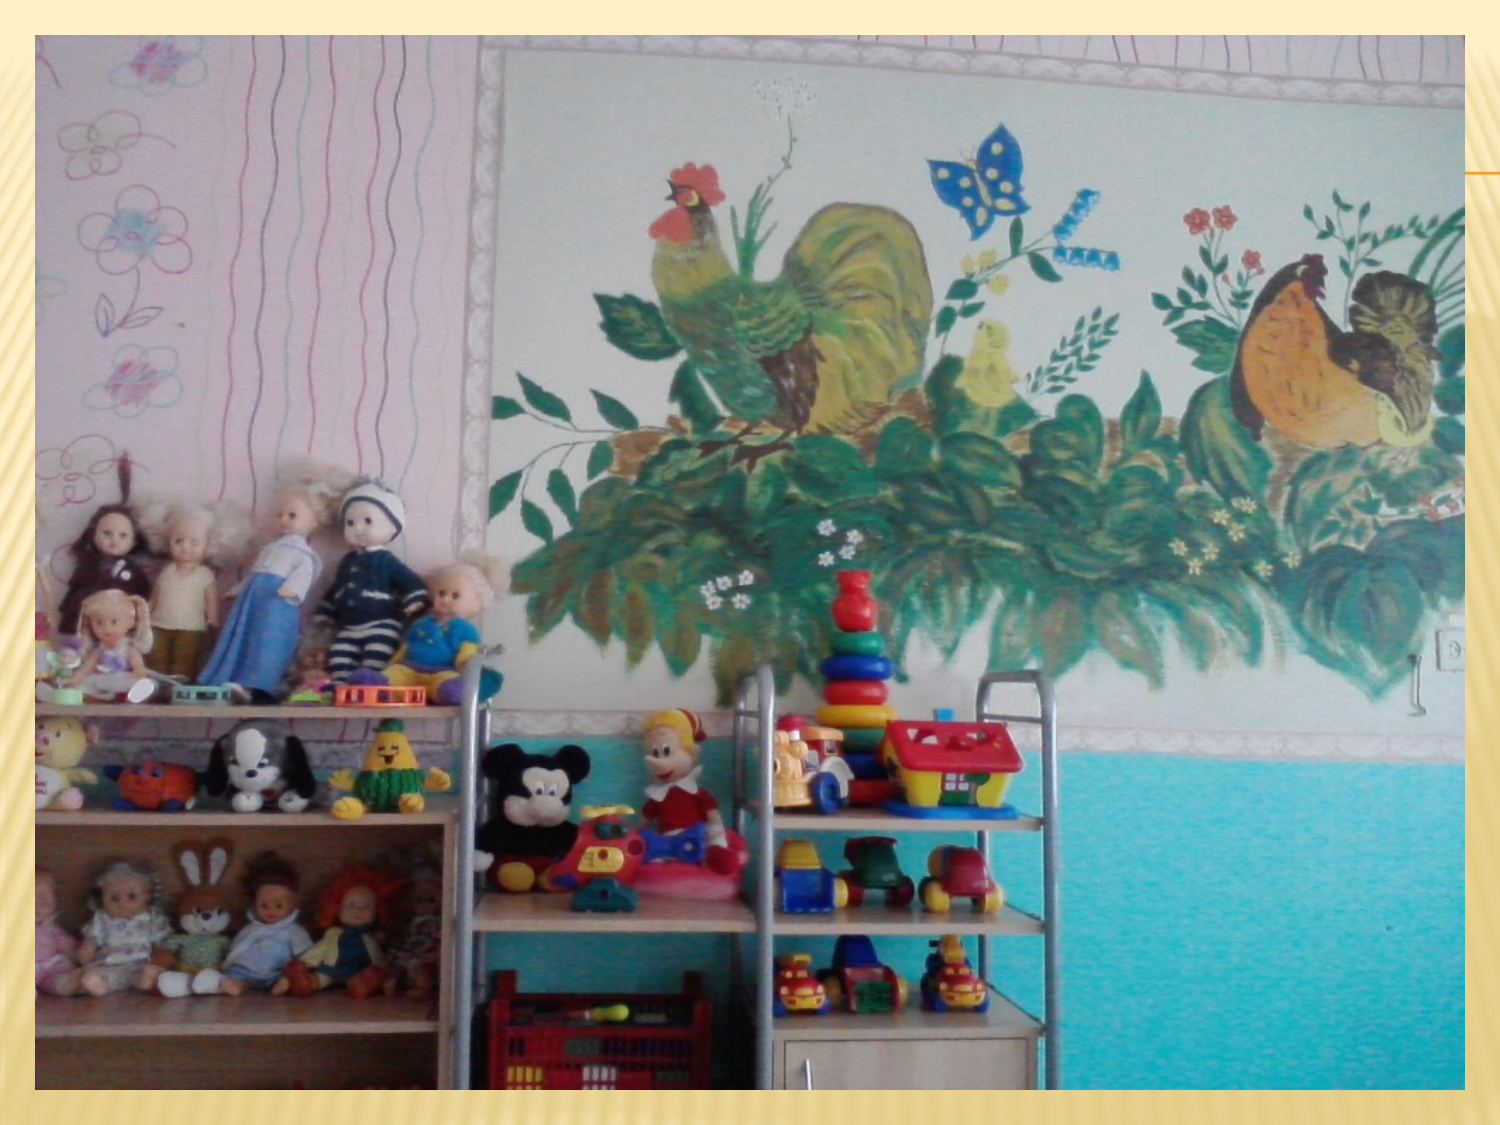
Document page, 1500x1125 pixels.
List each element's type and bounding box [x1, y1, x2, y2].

picture [34, 34, 1466, 1091]
